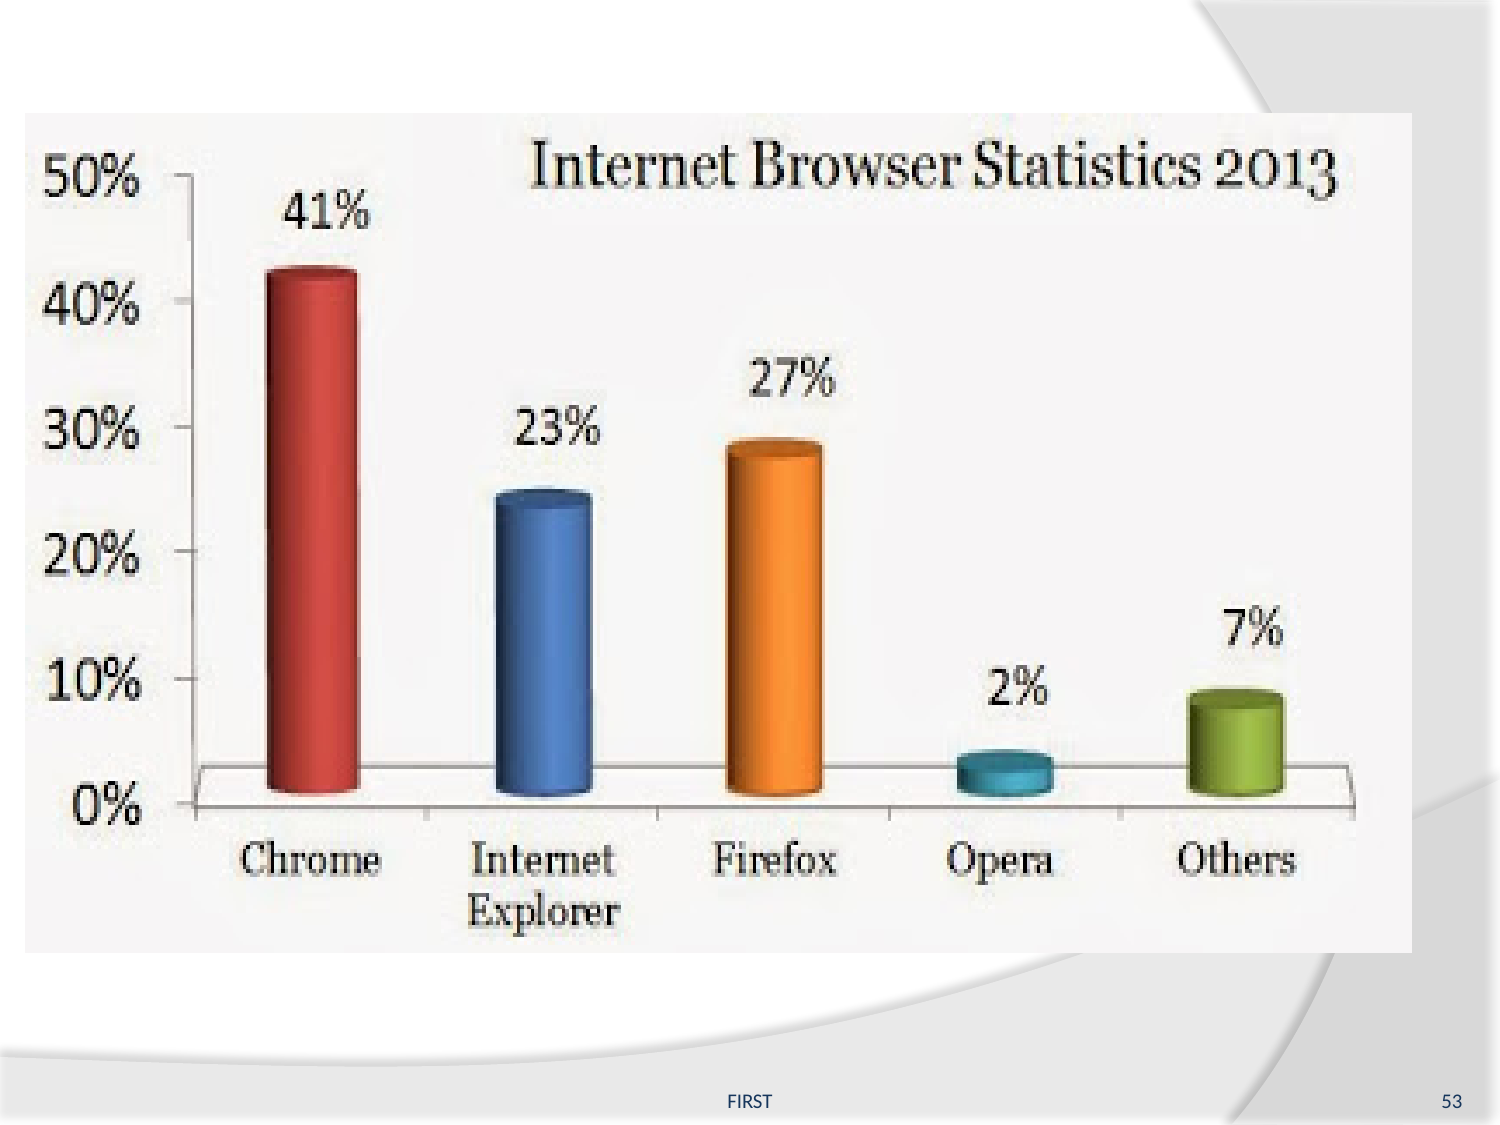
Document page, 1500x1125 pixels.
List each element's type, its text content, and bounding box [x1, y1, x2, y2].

picture [25, 113, 1412, 953]
slide_number 53 [1337, 1053, 1463, 1114]
footer FIRST [512, 1053, 988, 1114]
